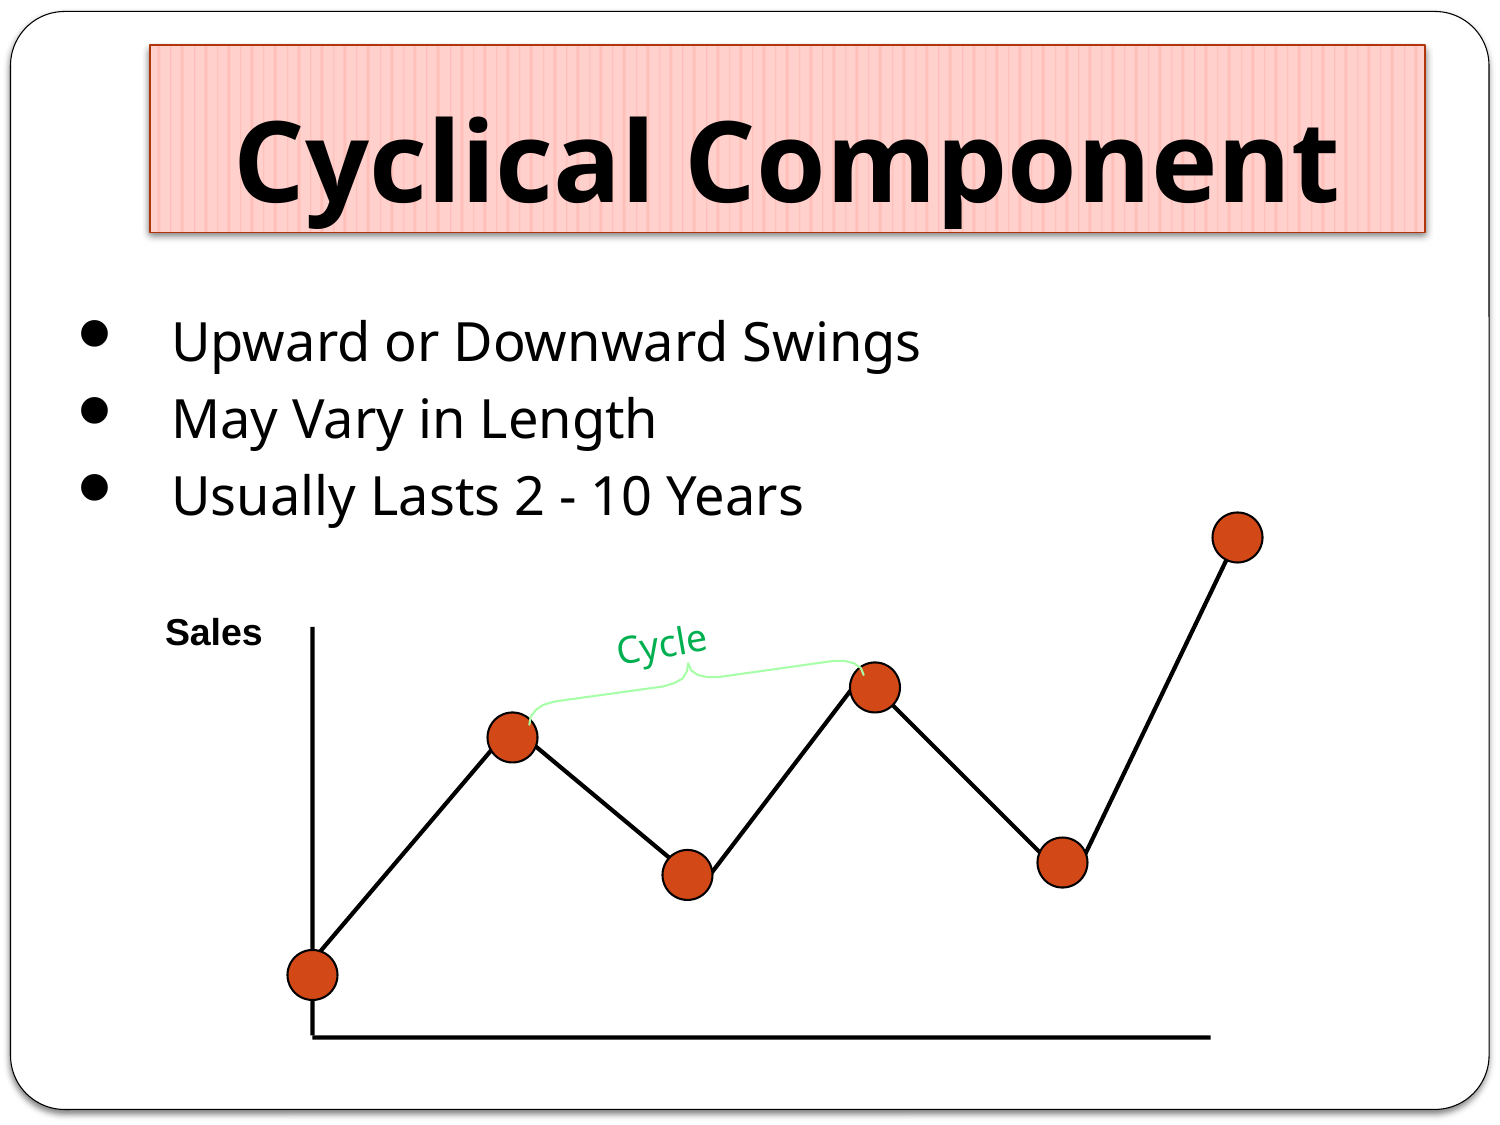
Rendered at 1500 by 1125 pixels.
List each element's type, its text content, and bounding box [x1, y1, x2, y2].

title Cyclical Component [149, 44, 1426, 233]
text_box [287, 949, 338, 1000]
text_box Cycle [596, 591, 791, 683]
text_box [662, 849, 713, 900]
text_box [849, 662, 901, 713]
text_box [1212, 512, 1263, 563]
text_box [529, 660, 864, 725]
list Upward or Downward Swings May Vary in Length Usually Lasts 2 - 10 Years [62, 299, 1450, 1063]
text_box Time [1262, 1000, 1500, 1060]
text_box [1037, 837, 1088, 888]
text_box Sales [150, 600, 388, 660]
text_box [487, 712, 538, 763]
